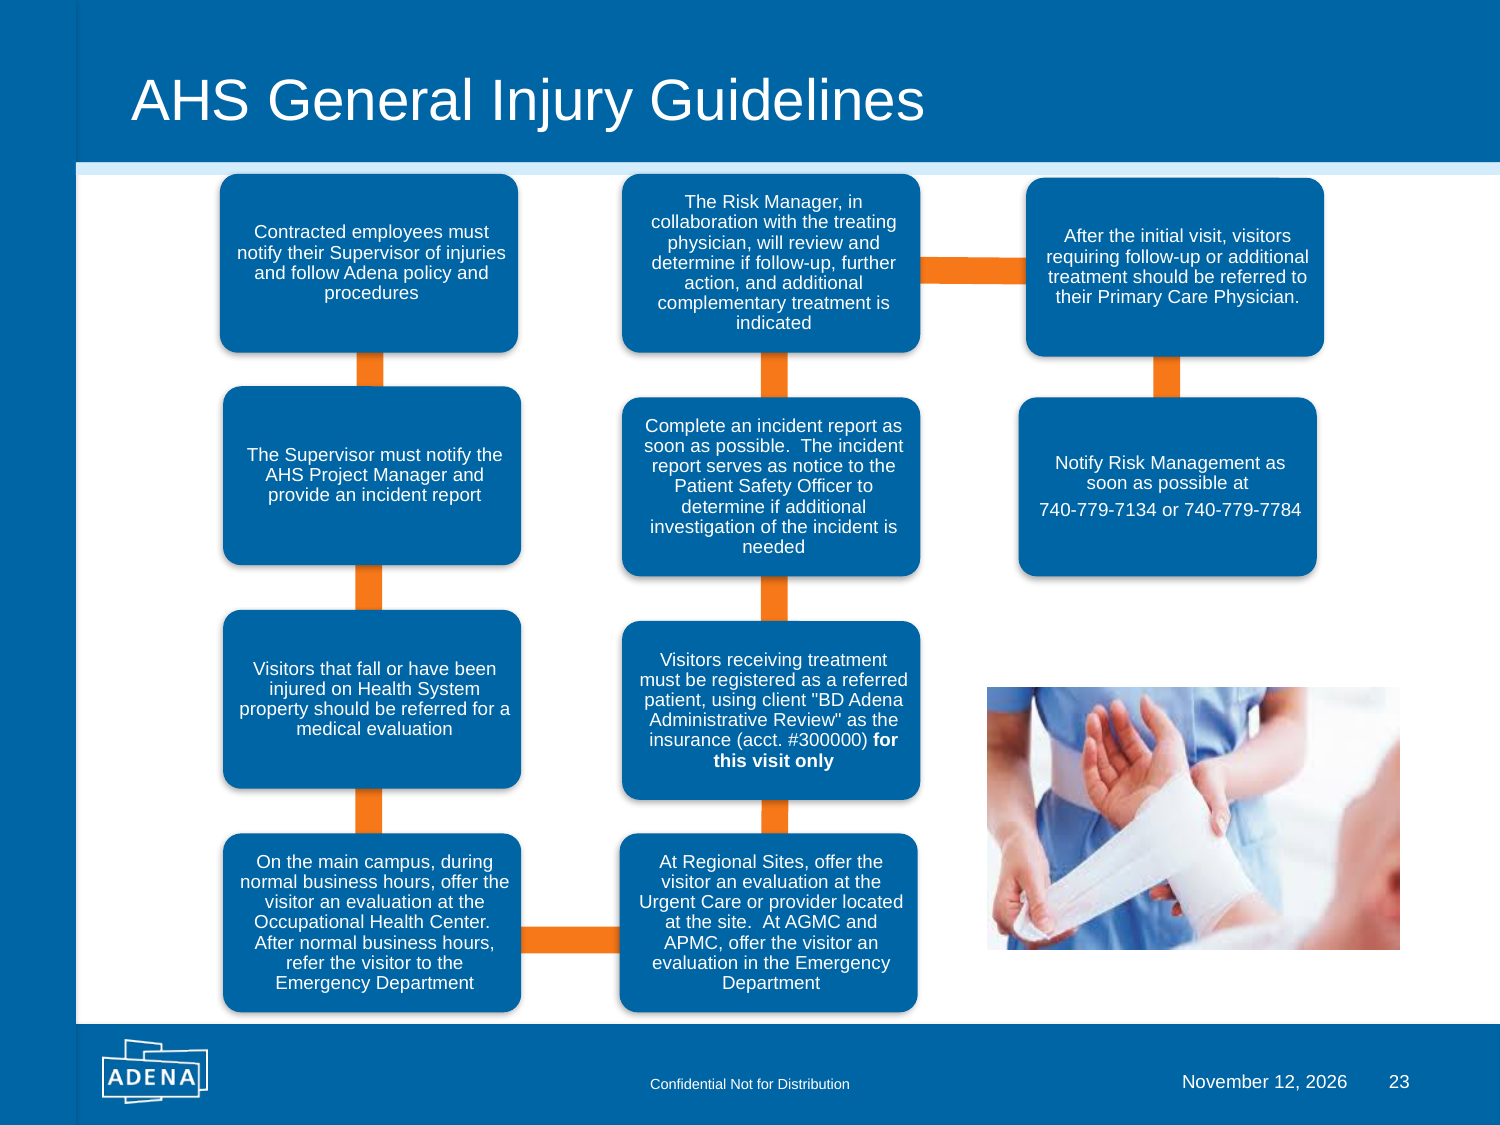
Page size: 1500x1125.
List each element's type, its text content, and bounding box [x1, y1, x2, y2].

picture [102, 1039, 208, 1104]
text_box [99, 162, 1438, 1013]
title AHS General Injury Guidelines [116, 18, 1425, 160]
picture [987, 687, 1401, 951]
